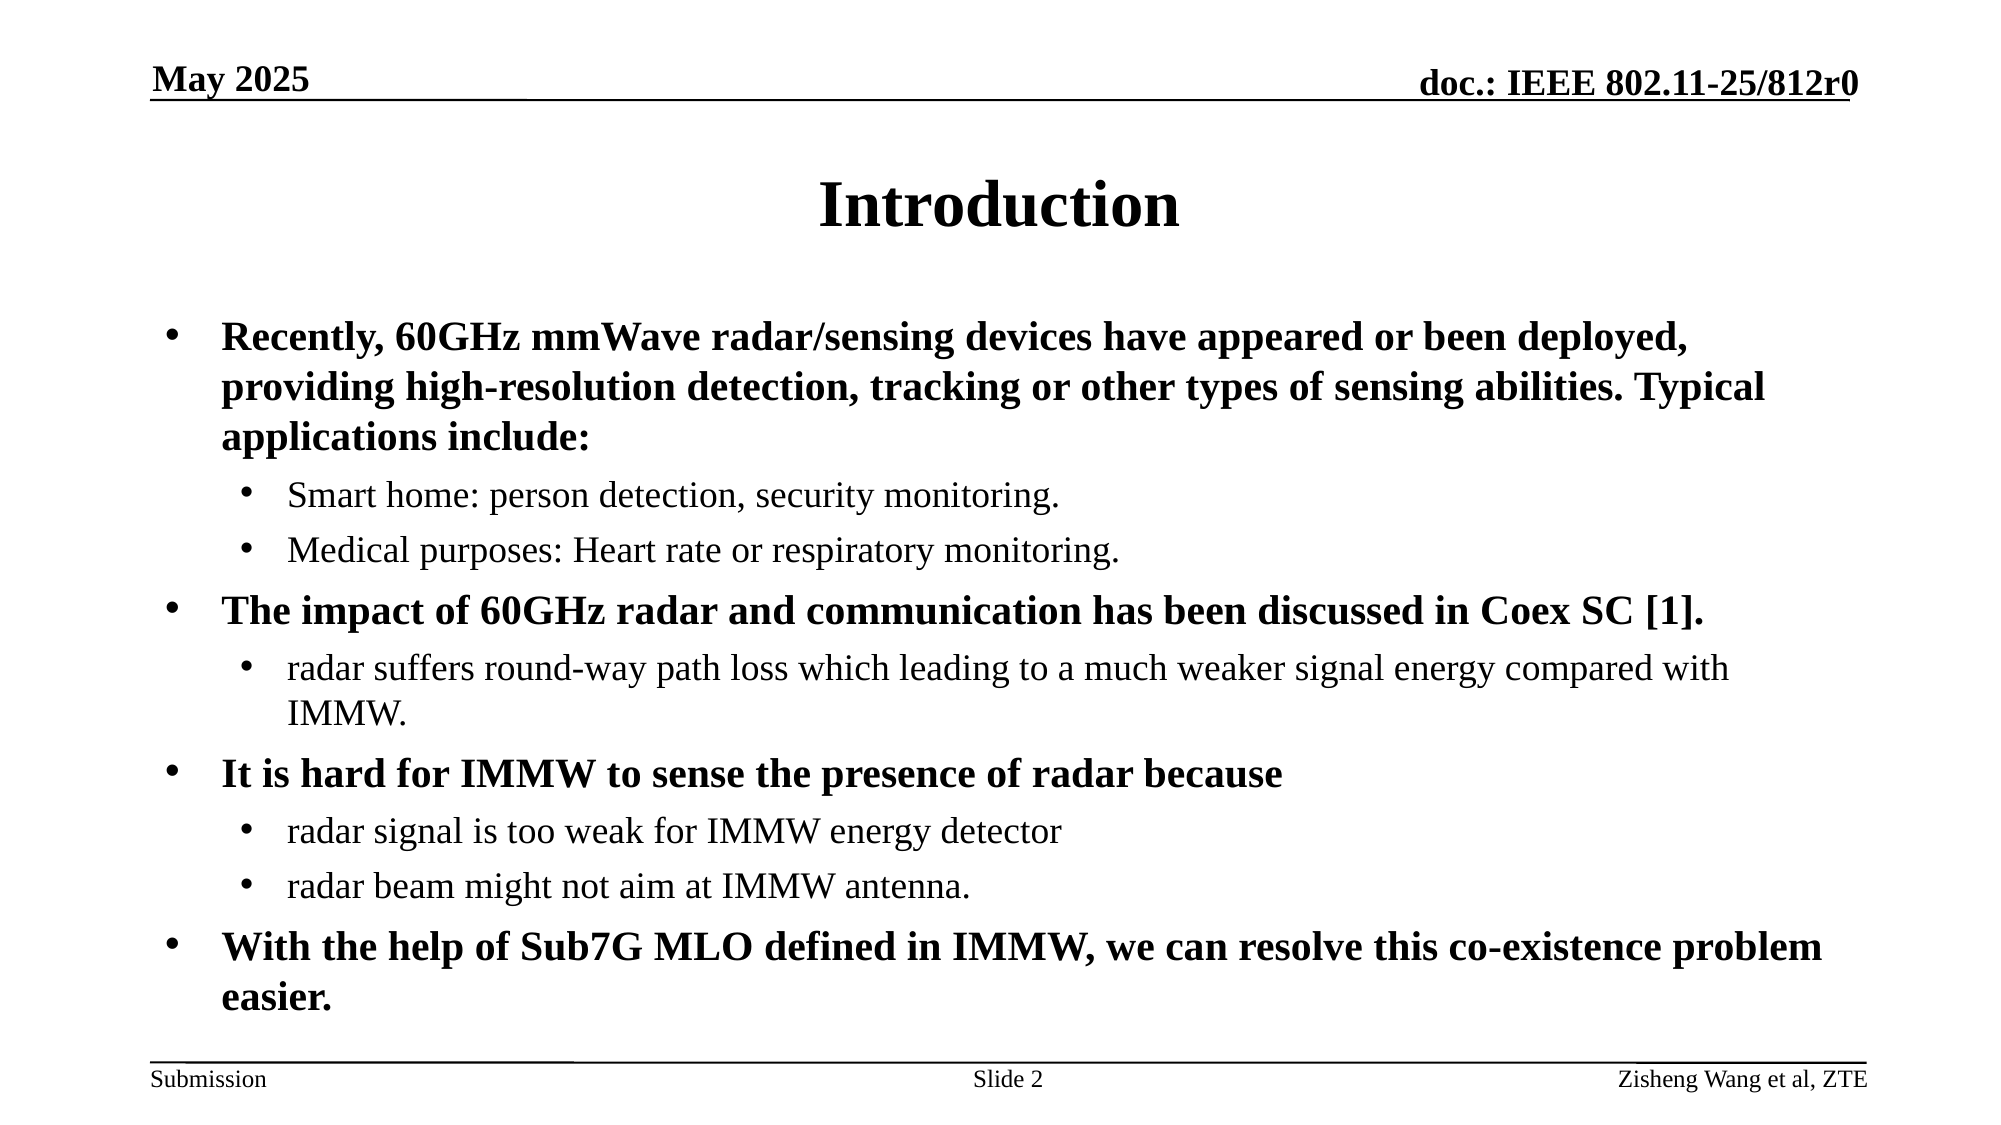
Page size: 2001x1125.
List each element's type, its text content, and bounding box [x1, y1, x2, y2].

footer Zisheng Wang et al, ZTE [1171, 1061, 1869, 1093]
slide_number Slide 2 [950, 1061, 1067, 1123]
list Recently, 60GHz mmWave radar/sensing devices have appeared or been deployed, providing high-resolution detection, tracking or other types of sensing abilities. Typical applications include: Smart home: person detection, security monitoring. Medical purposes: Heart rate or respiratory monitoring. The impact of 60GHz radar and communication has been discussed in Coex SC [1]. radar suffers round-way path loss which leading to a much weaker signal energy compared with IMMW. It is hard for IMMW to sense the presence of radar because radar signal is too weak for IMMW energy detector radar beam might not aim at IMMW antenna. With the help of Sub7G MLO defined in IMMW, we can resolve this co-existence problem easier. [149, 301, 1850, 1040]
title Introduction [149, 112, 1850, 288]
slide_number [152, 54, 563, 100]
